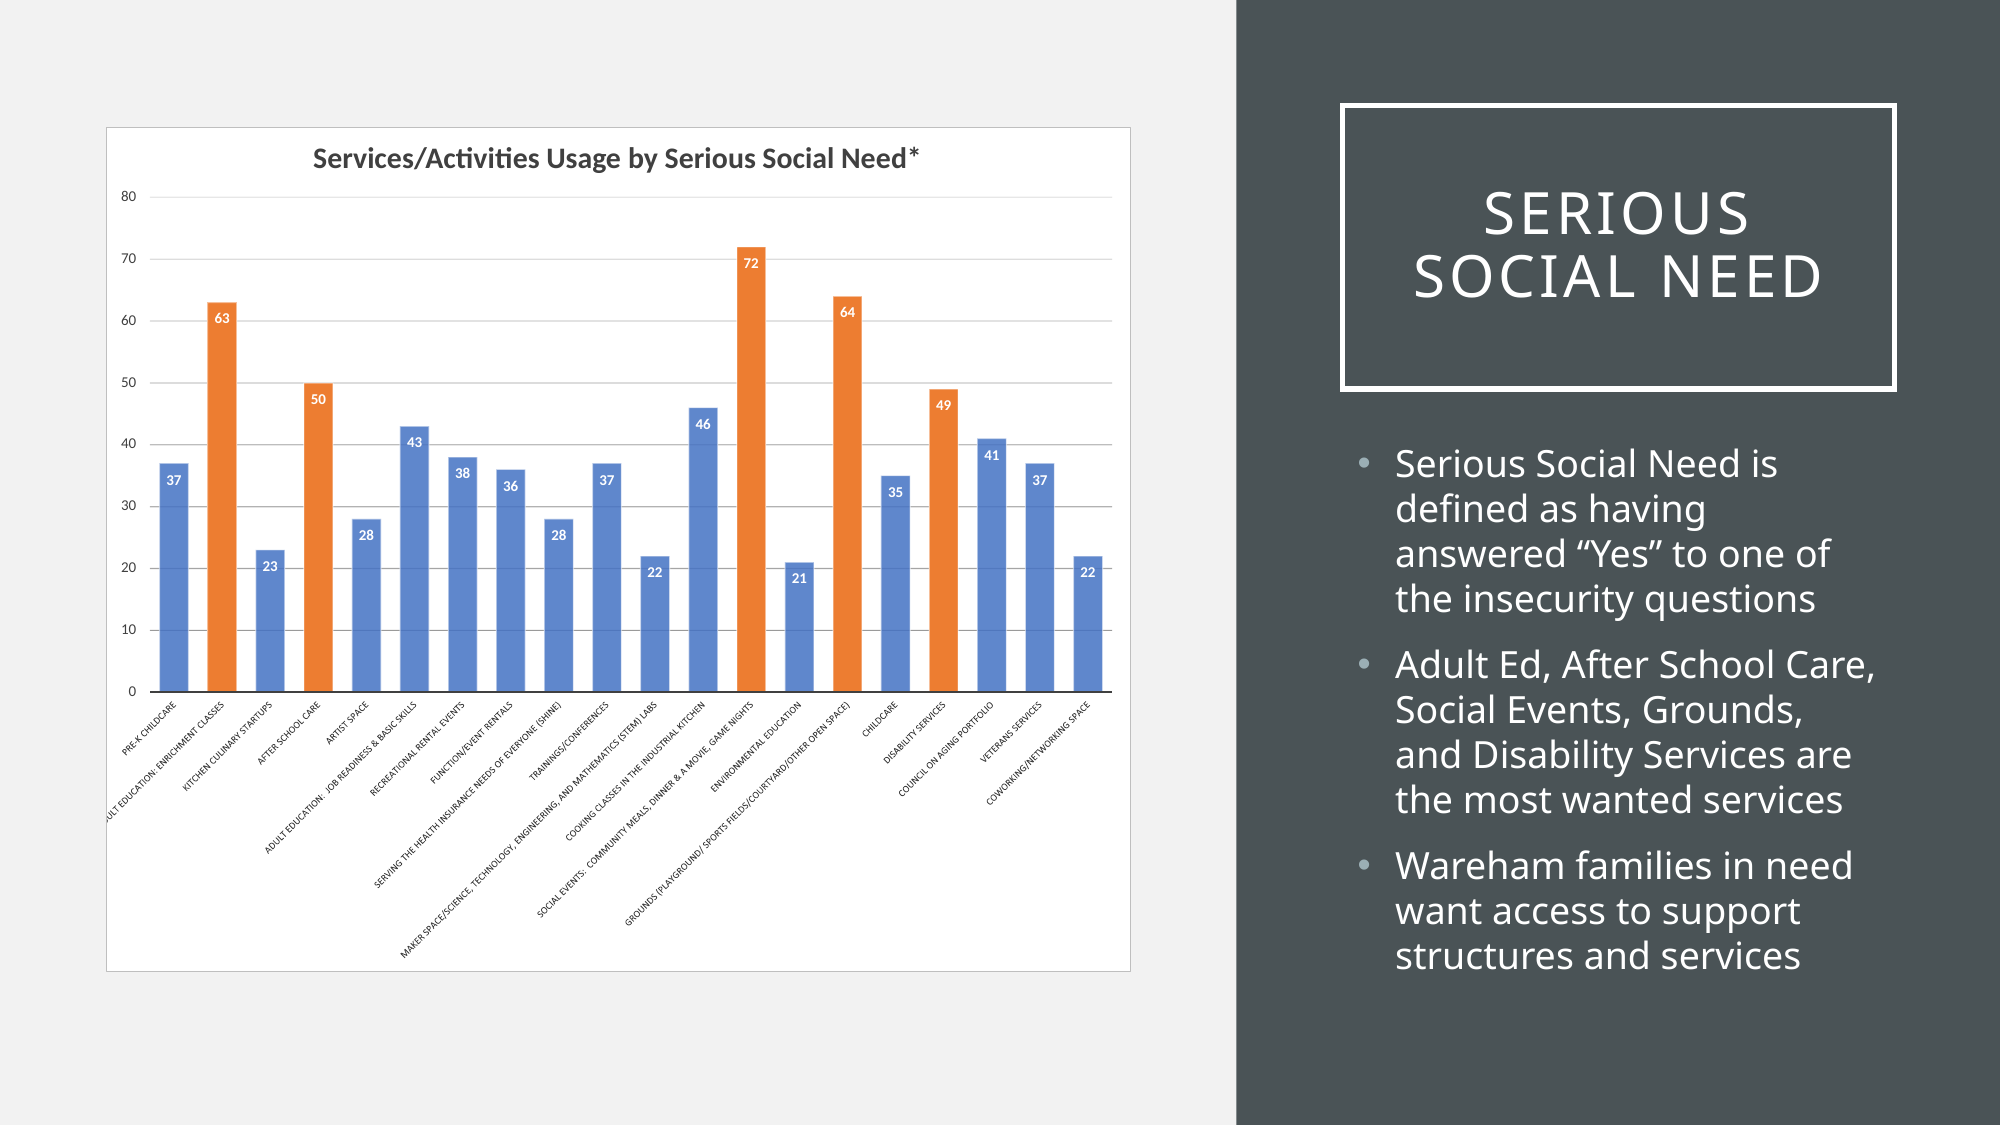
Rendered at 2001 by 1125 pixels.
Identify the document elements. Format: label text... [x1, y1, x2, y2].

title Serious Social Need [1340, 103, 1897, 392]
list Serious Social Need is defined as having answered “Yes” to one of the insecurity questions Adult Ed, After School Care, Social Events, Grounds, and Disability Services are the most wanted services Wareham families in need want access to support structures and services [1342, 432, 1895, 994]
text_box [0, 0, 1236, 1125]
text_box [1236, 0, 2000, 1125]
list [105, 126, 1131, 972]
